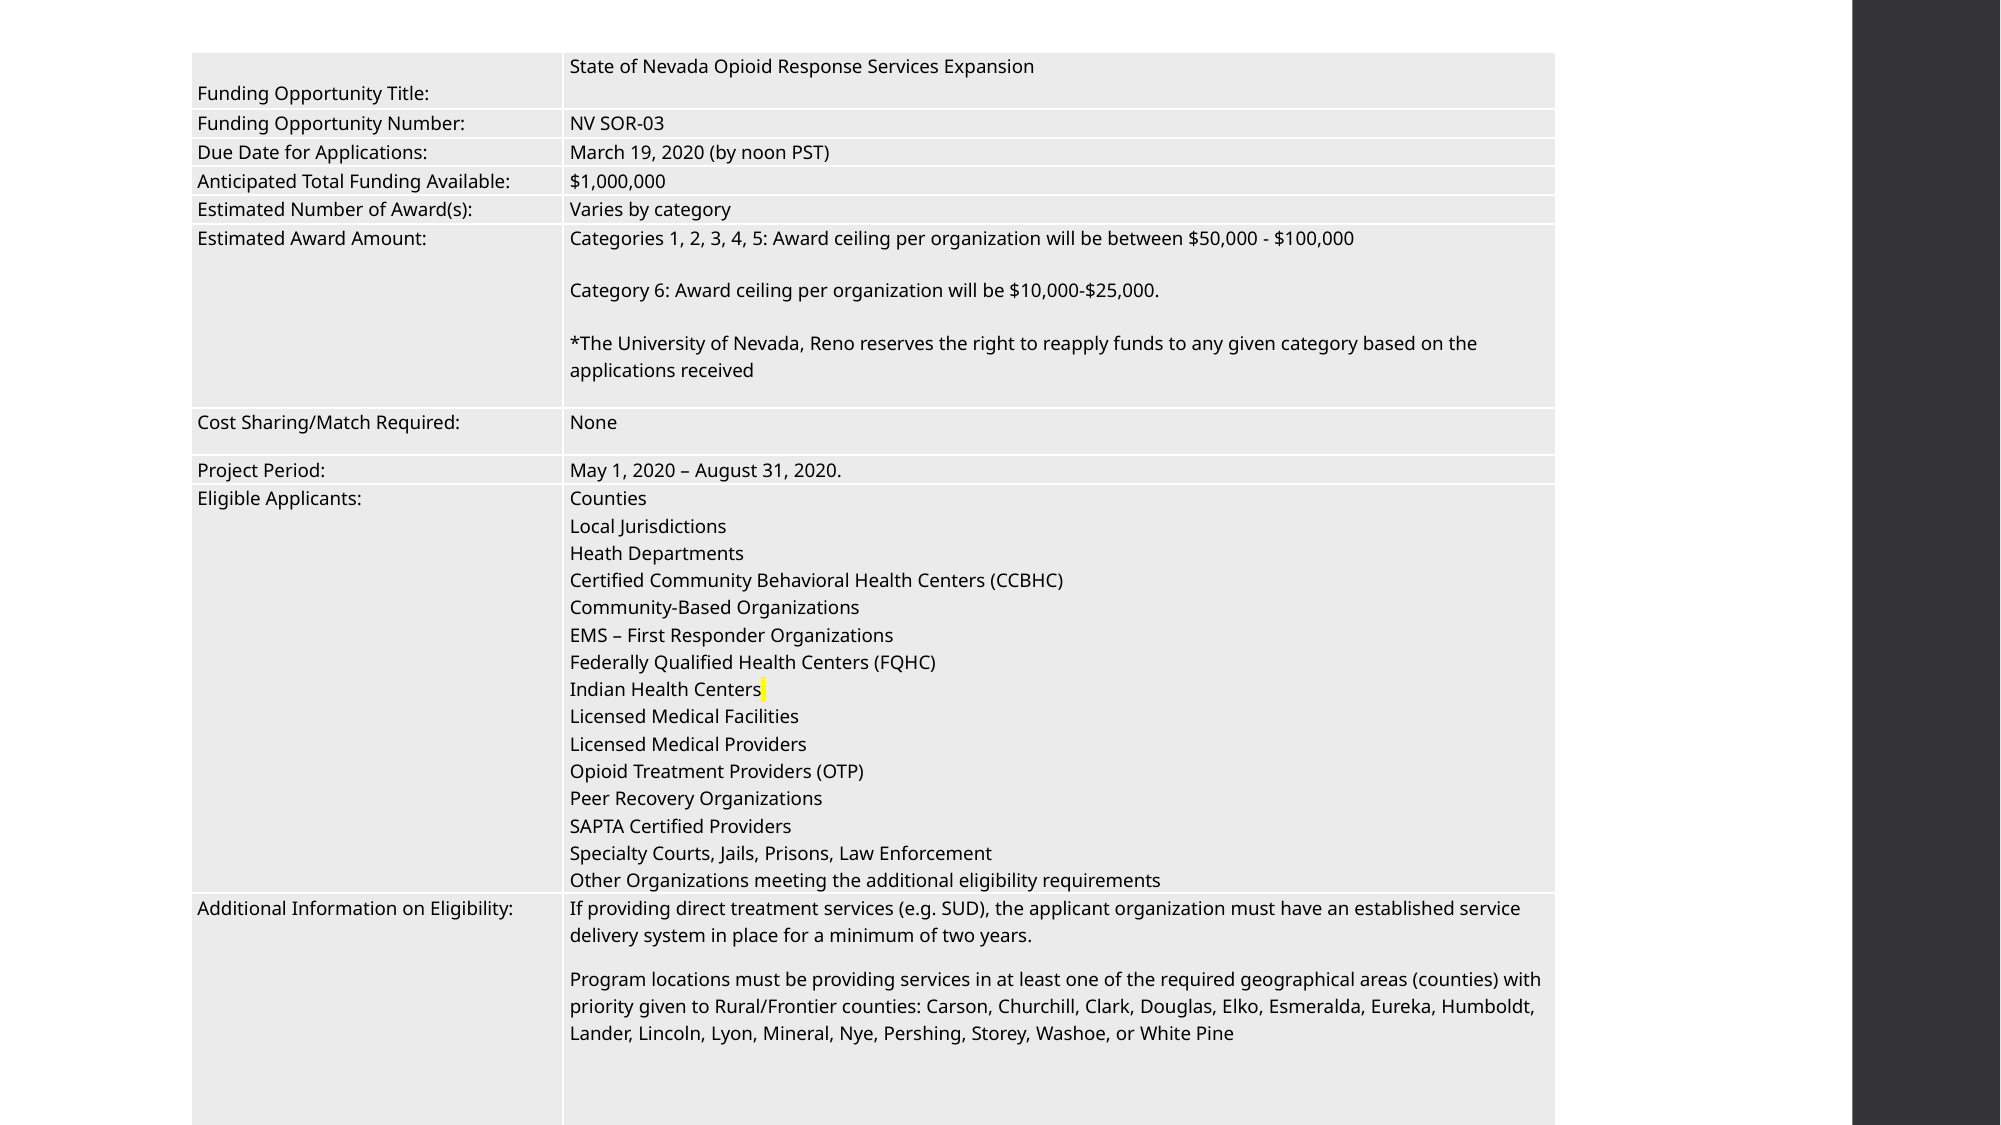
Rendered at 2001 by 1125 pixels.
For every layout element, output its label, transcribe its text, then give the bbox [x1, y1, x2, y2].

table_cell Funding Opportunity Number: [192, 110, 562, 137]
table_cell March 19, 2020 (by noon PST) [564, 139, 1555, 165]
table_cell Estimated Number of Award(s): [192, 196, 562, 223]
table_cell Varies by category [564, 196, 1555, 223]
table_cell $1,000,000 [564, 167, 1555, 194]
table_cell Project Period: [192, 456, 562, 483]
table_cell None [564, 409, 1555, 454]
table_header Funding Opportunity Title: [192, 53, 562, 108]
table_cell May 1, 2020 – August 31, 2020. [564, 456, 1555, 483]
table_cell Anticipated Total Funding Available: [192, 167, 562, 194]
table_cell Eligible Applicants: [192, 485, 562, 892]
table_cell Cost Sharing/Match Required: [192, 409, 562, 454]
table_cell Estimated Award Amount: [192, 225, 562, 407]
table_header State of Nevada Opioid Response Services Expansion [564, 53, 1555, 108]
table_cell Additional Information on Eligibility: [192, 894, 562, 1125]
table_cell If providing direct treatment services (e.g. SUD), the applicant organization must have an established service delivery system in place for a minimum of two years. Program locations must be providing services in at least one of the required geographical areas (counties) with priority given to Rural/Frontier counties: Carson, Churchill, Clark, Douglas, Elko, Esmeralda, Eureka, Humboldt, Lander, Lincoln, Lyon, Mineral, Nye, Pershing, Storey, Washoe, or White Pine [564, 894, 1555, 1125]
table_cell Due Date for Applications: [192, 139, 562, 165]
table_cell Counties Local Jurisdictions Heath Departments Certified Community Behavioral Health Centers (CCBHC) Community-Based Organizations EMS – First Responder Organizations Federally Qualified Health Centers (FQHC) Indian Health Centers Licensed Medical Facilities Licensed Medical Providers Opioid Treatment Providers (OTP) Peer Recovery Organizations SAPTA Certified Providers Specialty Courts, Jails, Prisons, Law Enforcement Other Organizations meeting the additional eligibility requirements [564, 485, 1555, 892]
table_cell NV SOR-03 [564, 110, 1555, 137]
table_cell Categories 1, 2, 3, 4, 5: Award ceiling per organization will be between $50,000 - $100,000 Category 6: Award ceiling per organization will be $10,000-$25,000. *The University of Nevada, Reno reserves the right to reapply funds to any given category based on the applications received [564, 225, 1555, 407]
